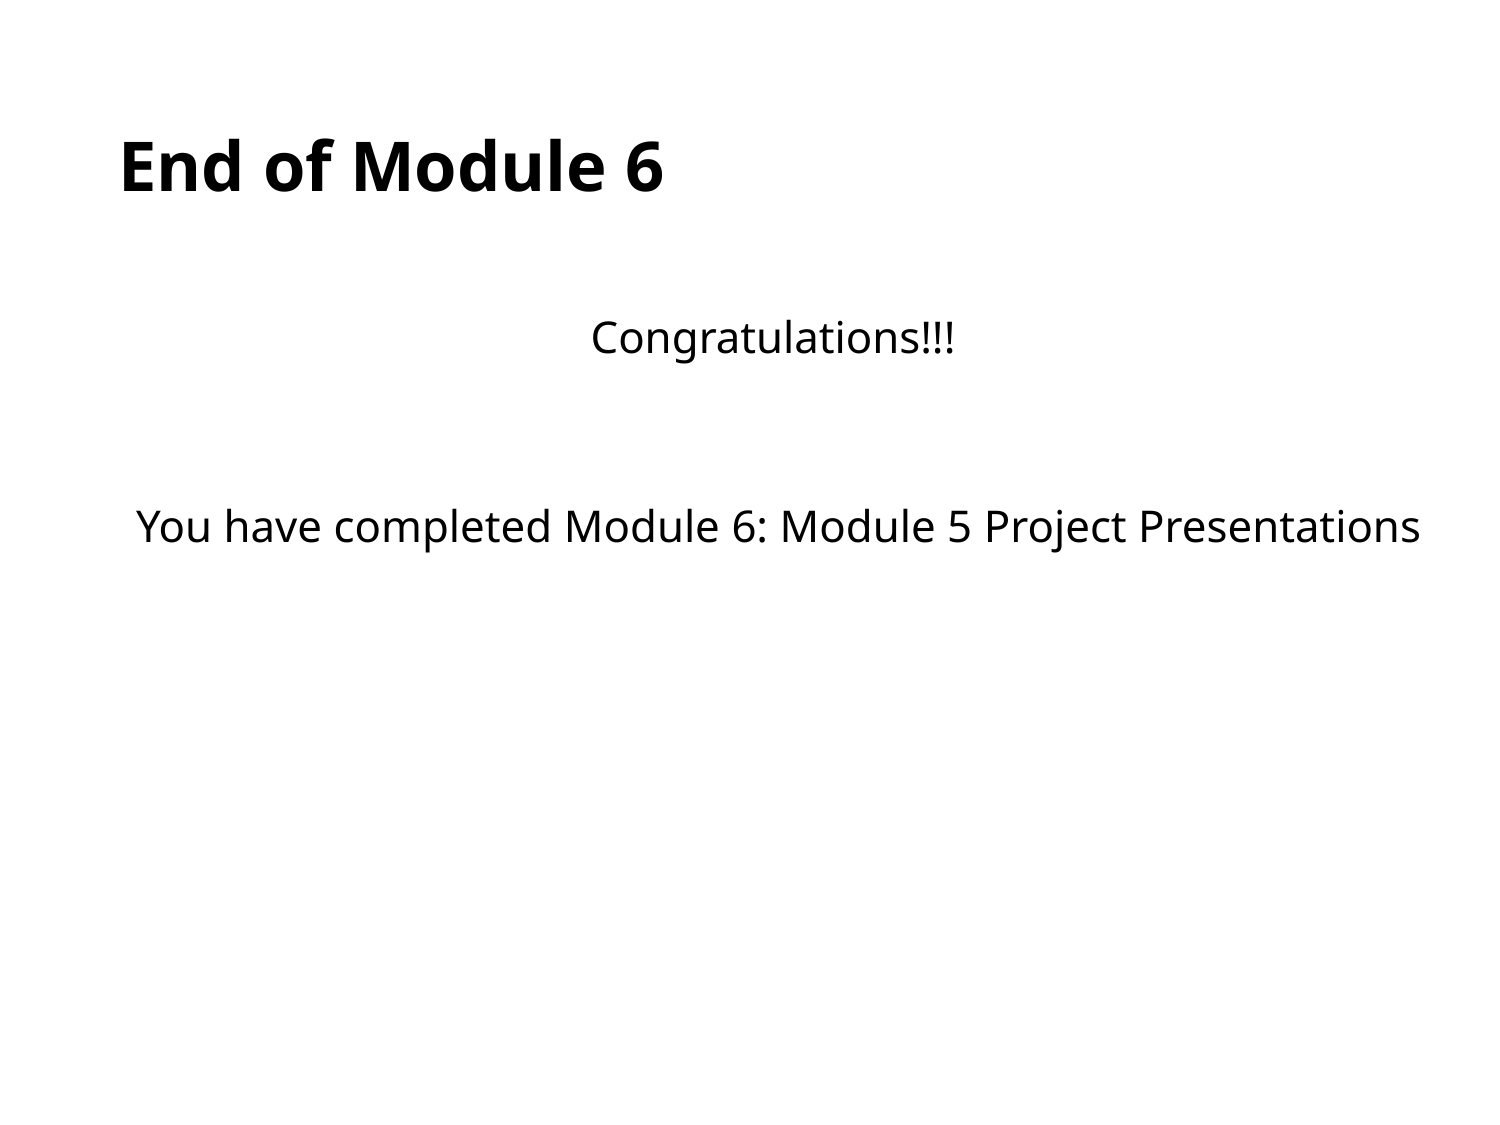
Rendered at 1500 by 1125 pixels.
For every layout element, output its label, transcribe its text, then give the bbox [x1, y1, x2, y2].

title End of Module 6 [103, 60, 1397, 279]
list Congratulations!!! You have completed Module 6: Module 5 Project Presentations [103, 308, 1455, 1023]
